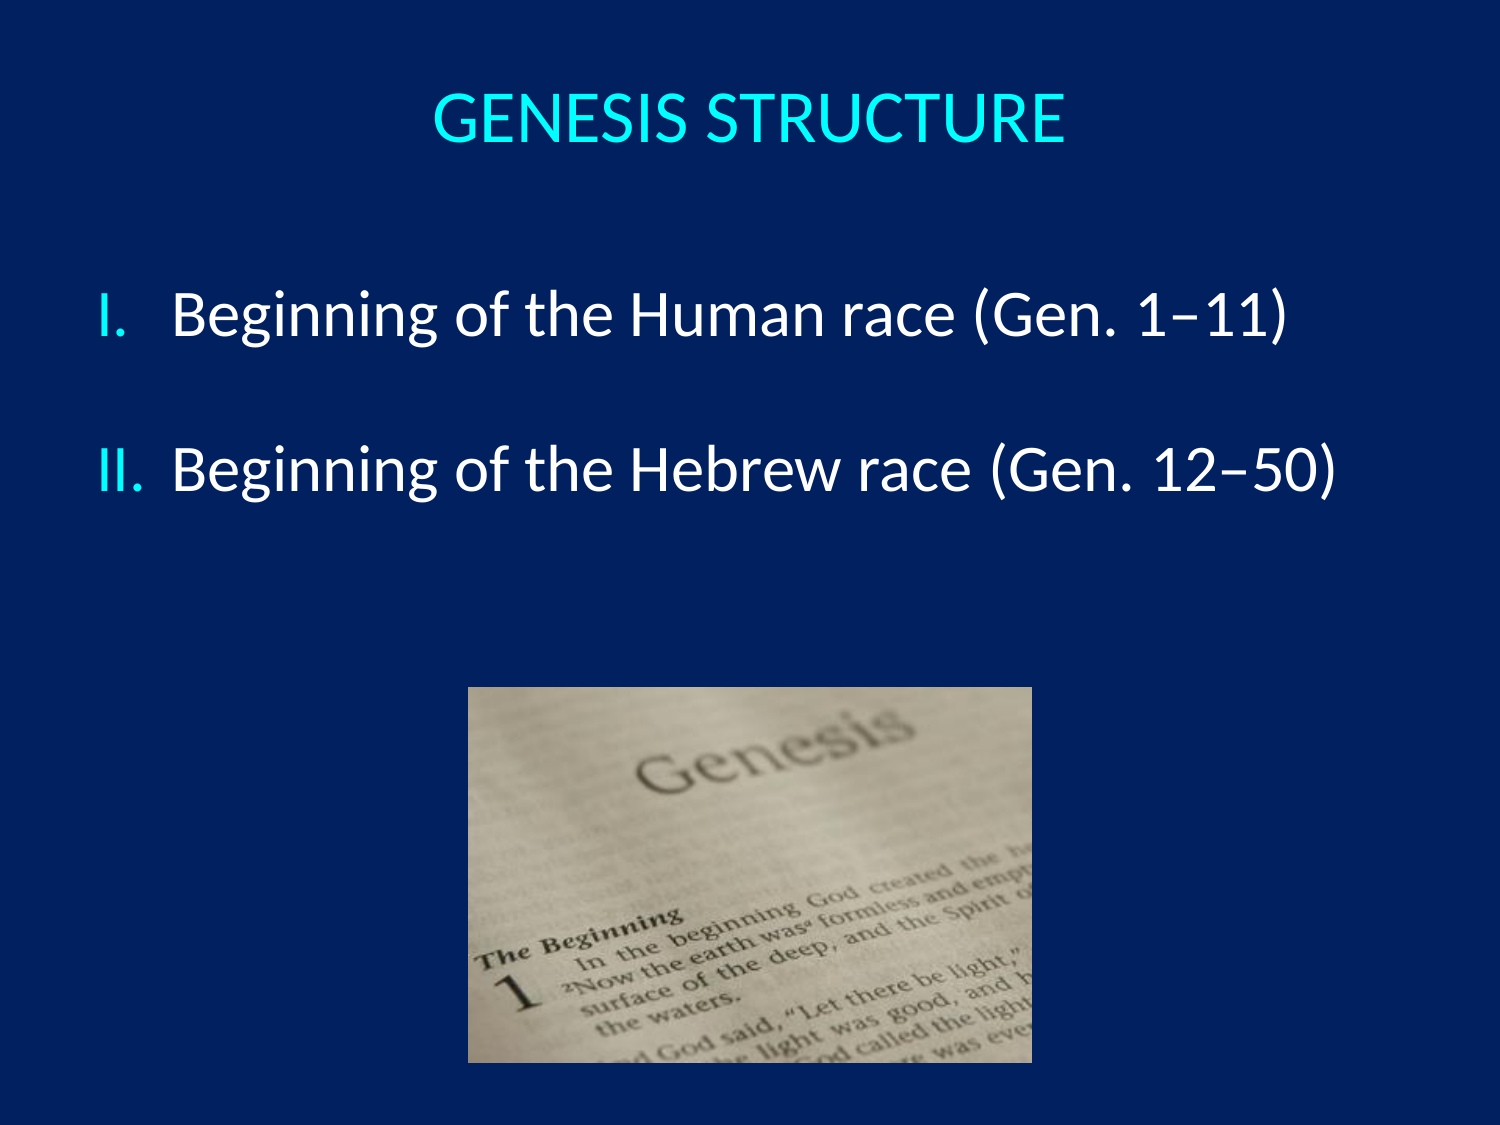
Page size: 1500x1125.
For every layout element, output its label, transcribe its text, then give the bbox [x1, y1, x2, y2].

title GENESIS STRUCTURE [112, 37, 1388, 188]
picture [468, 687, 1032, 1063]
list Beginning of the Human race (Gen. 1‒11) Beginning of the Hebrew race (Gen. 12‒50) [80, 262, 1419, 584]
